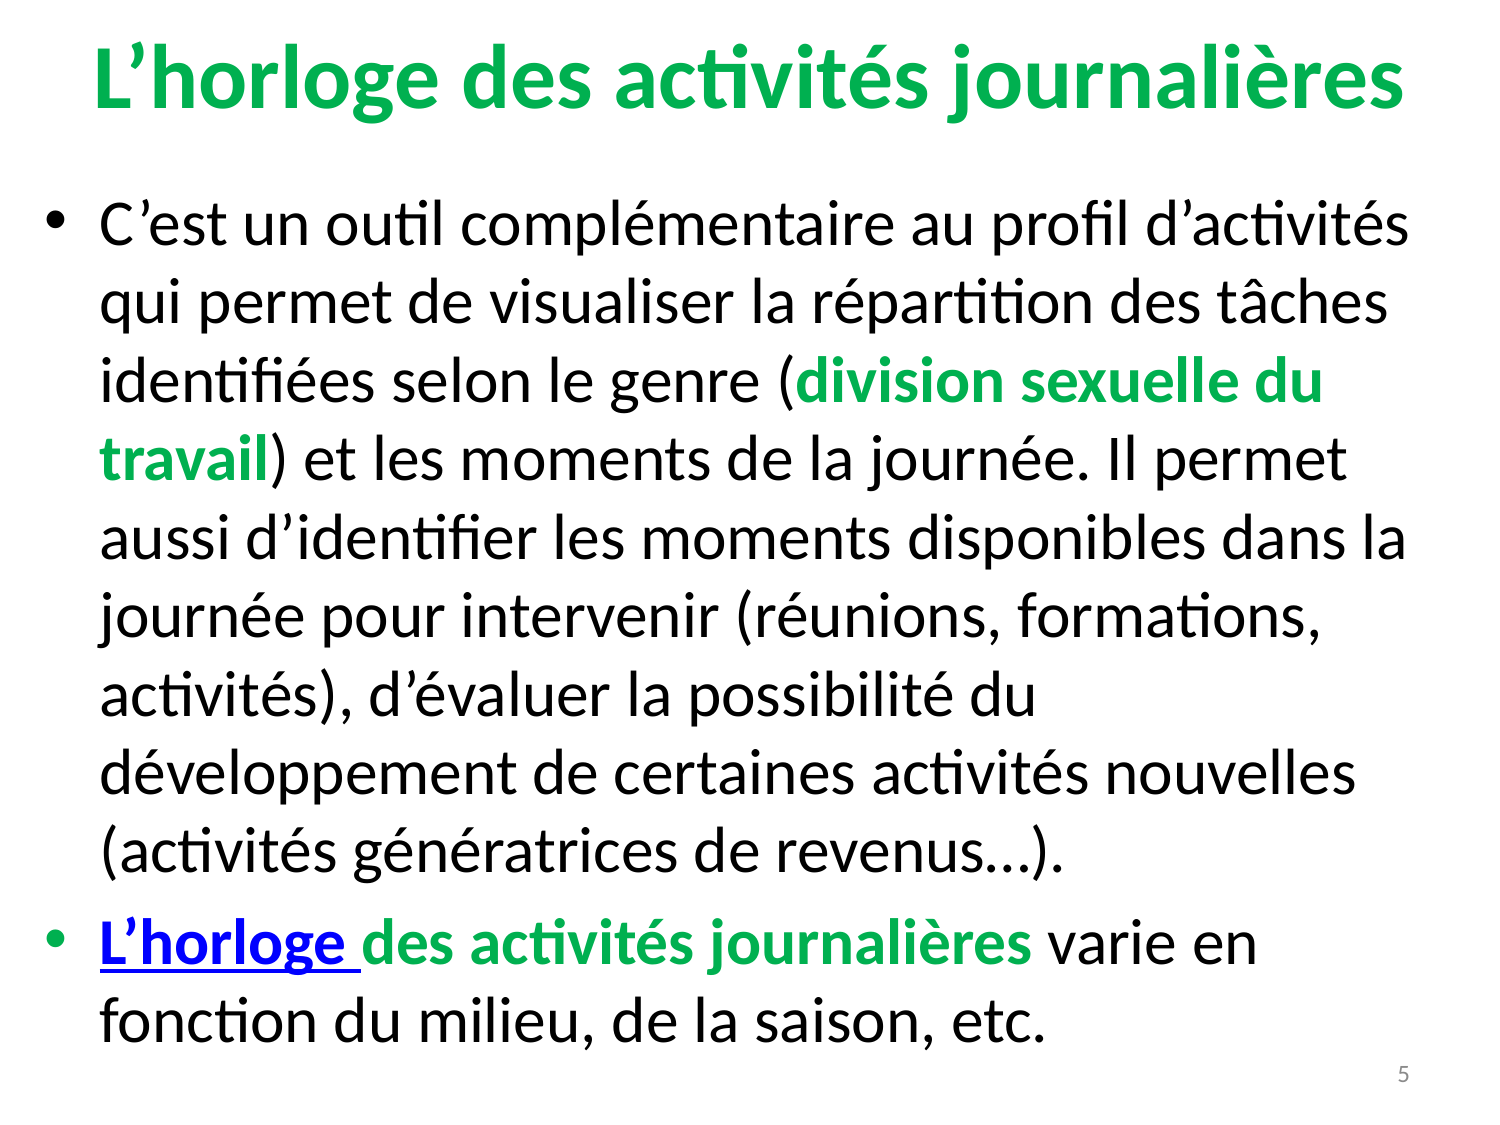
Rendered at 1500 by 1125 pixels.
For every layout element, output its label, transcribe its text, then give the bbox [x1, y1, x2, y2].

list C’est un outil complémentaire au profil d’activités qui permet de visualiser la répartition des tâches identifiées selon le genre (division sexuelle du travail) et les moments de la journée. Il permet aussi d’identifier les moments disponibles dans la journée pour intervenir (réunions, formations, activités), d’évaluer la possibilité du développement de certaines activités nouvelles (activités génératrices de revenus…). L’horloge des activités journalières varie en fonction du milieu, de la saison, etc. [29, 172, 1471, 1071]
title L’horloge des activités journalières [75, 7, 1425, 138]
slide_number 5 [1074, 1042, 1425, 1103]
